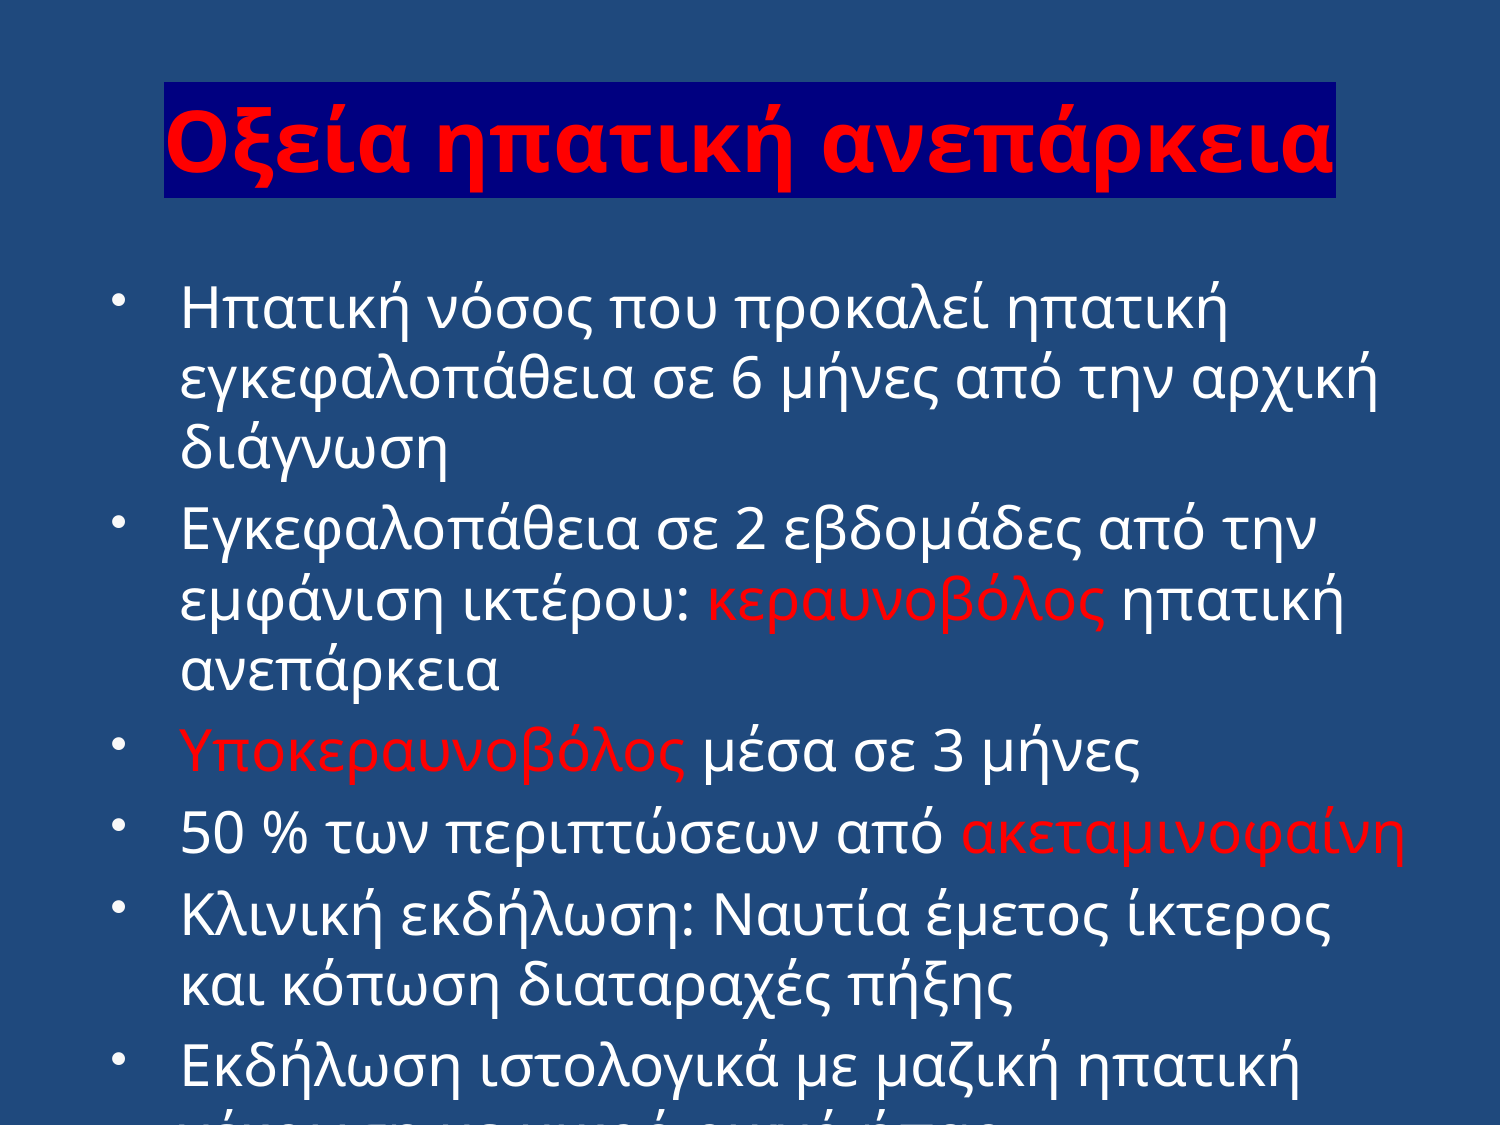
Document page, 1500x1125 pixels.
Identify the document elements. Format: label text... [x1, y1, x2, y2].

title Οξεία ηπατική ανεπάρκεια [75, 45, 1425, 233]
list Ηπατική νόσος που προκαλεί ηπατική εγκεφαλοπάθεια σε 6 μήνες από την αρχική διάγνωση Εγκεφαλοπάθεια σε 2 εβδομάδες από την εμφάνιση ικτέρου: κεραυνοβόλος ηπατική ανεπάρκεια Υποκεραυνοβόλος μέσα σε 3 μήνες 50 % των περιπτώσεων από ακεταμινοφαίνη Κλινική εκδήλωση: Ναυτία έμετος ίκτερος και κόπωση διαταραχές πήξης Εκδήλωση ιστολογικά με μαζική ηπατική νέκρωση με μικρό ρικνό ήπαρ [75, 262, 1425, 1035]
